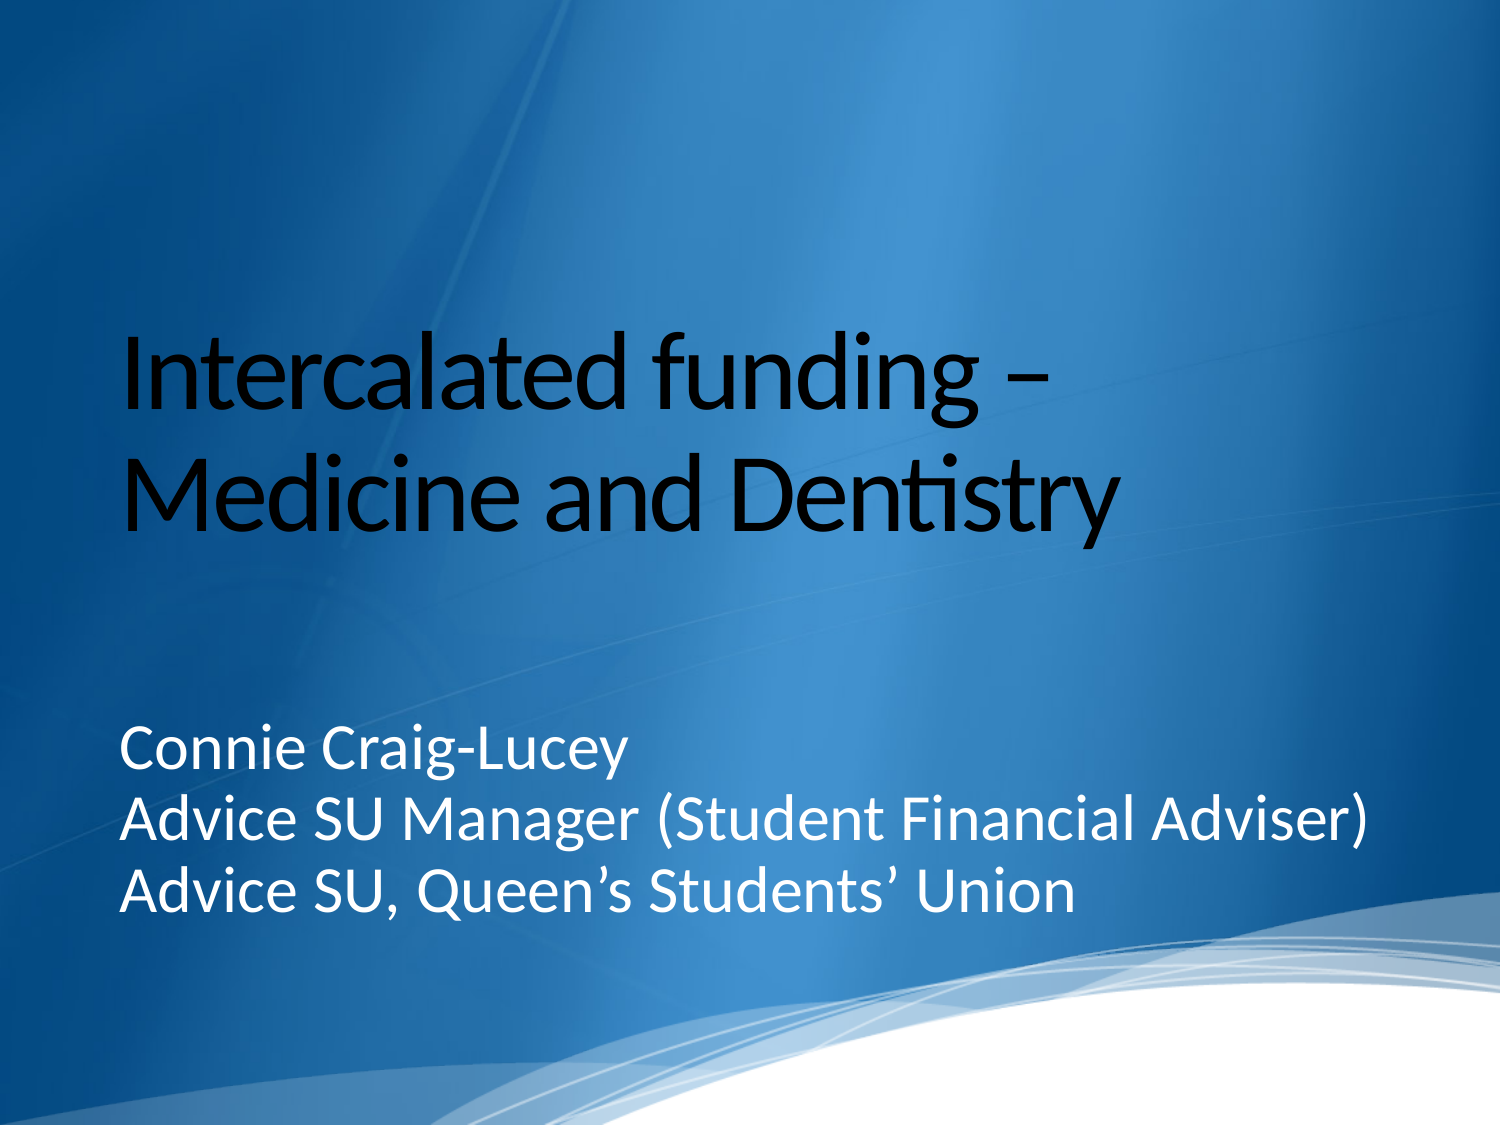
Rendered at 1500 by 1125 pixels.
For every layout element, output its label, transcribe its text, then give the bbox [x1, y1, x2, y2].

subtitle Connie Craig-Lucey Advice SU Manager (Student Financial Adviser) Advice SU, Queen’s Students’ Union [119, 712, 1380, 938]
title Intercalated funding – Medicine and Dentistry [119, 312, 1380, 563]
picture [0, 0, 1500, 1125]
